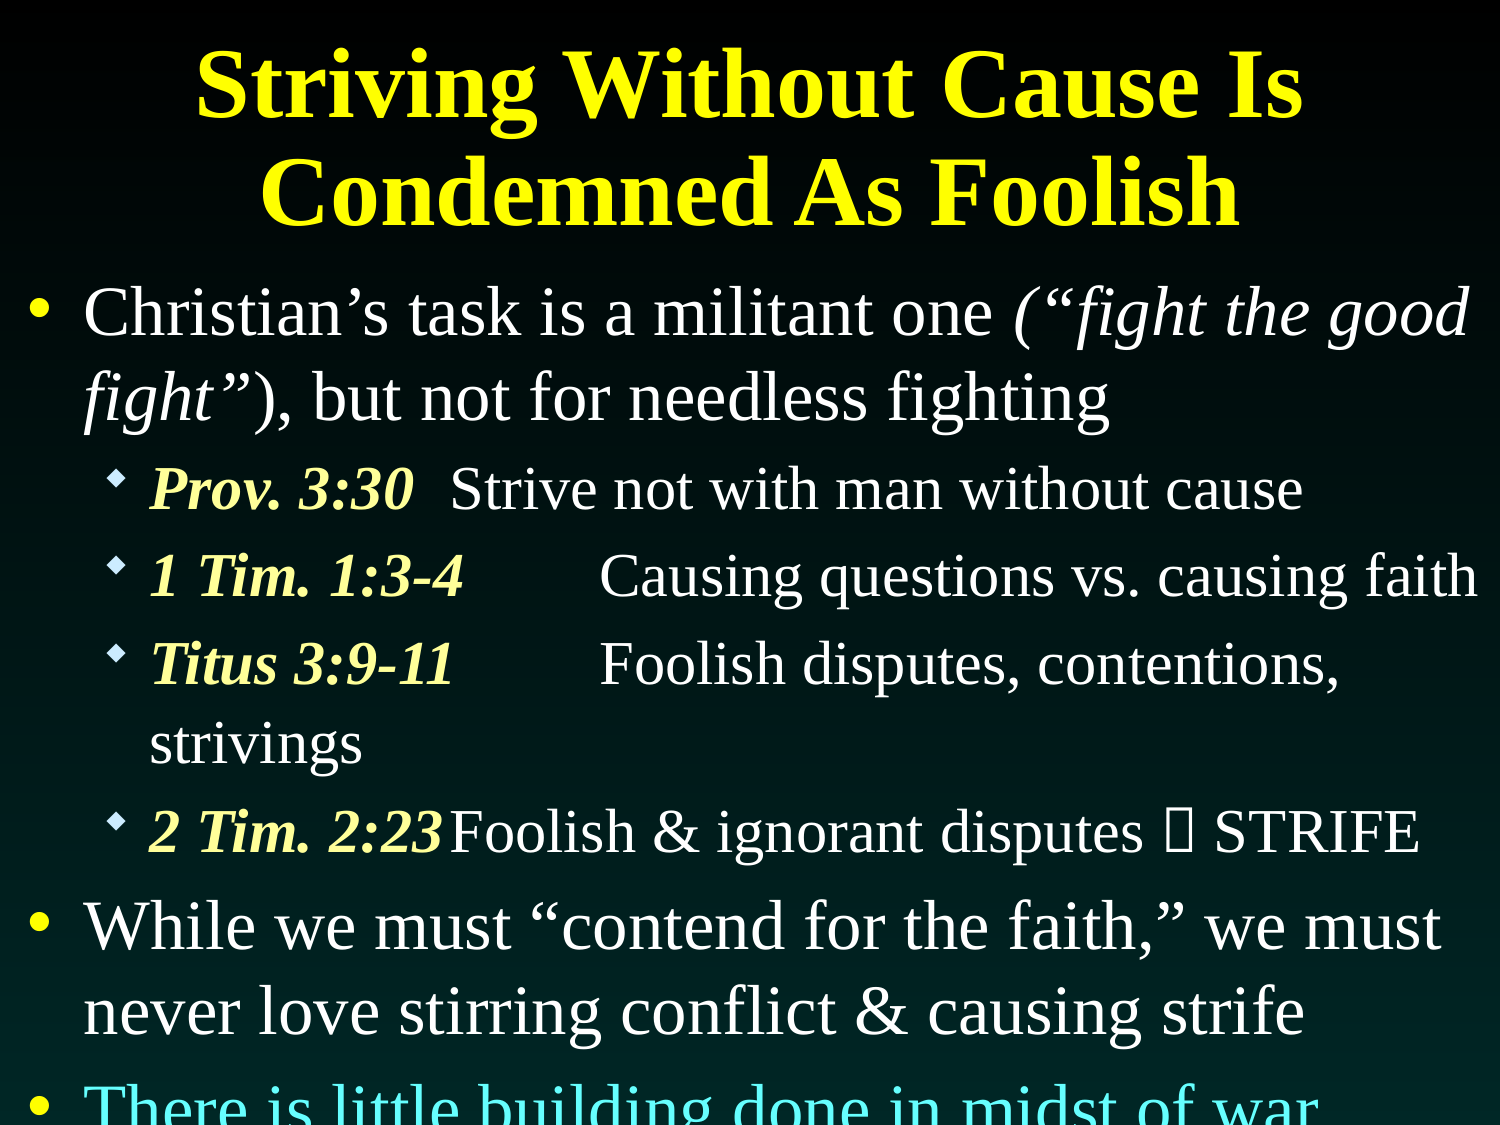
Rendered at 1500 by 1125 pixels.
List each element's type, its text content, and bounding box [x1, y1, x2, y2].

title Striving Without Cause Is Condemned As Foolish [75, 45, 1425, 233]
list Christian’s task is a militant one (“fight the good fight”), but not for needless fighting Prov. 3:30 Strive not with man without cause 1 Tim. 1:3-4 Causing questions vs. causing faith Titus 3:9-11 Foolish disputes, contentions, strivings 2 Tim. 2:23 Foolish & ignorant disputes  Strife While we must “contend for the faith,” we must never love stirring conflict & causing strife There is little building done in midst of war [12, 256, 1500, 1125]
